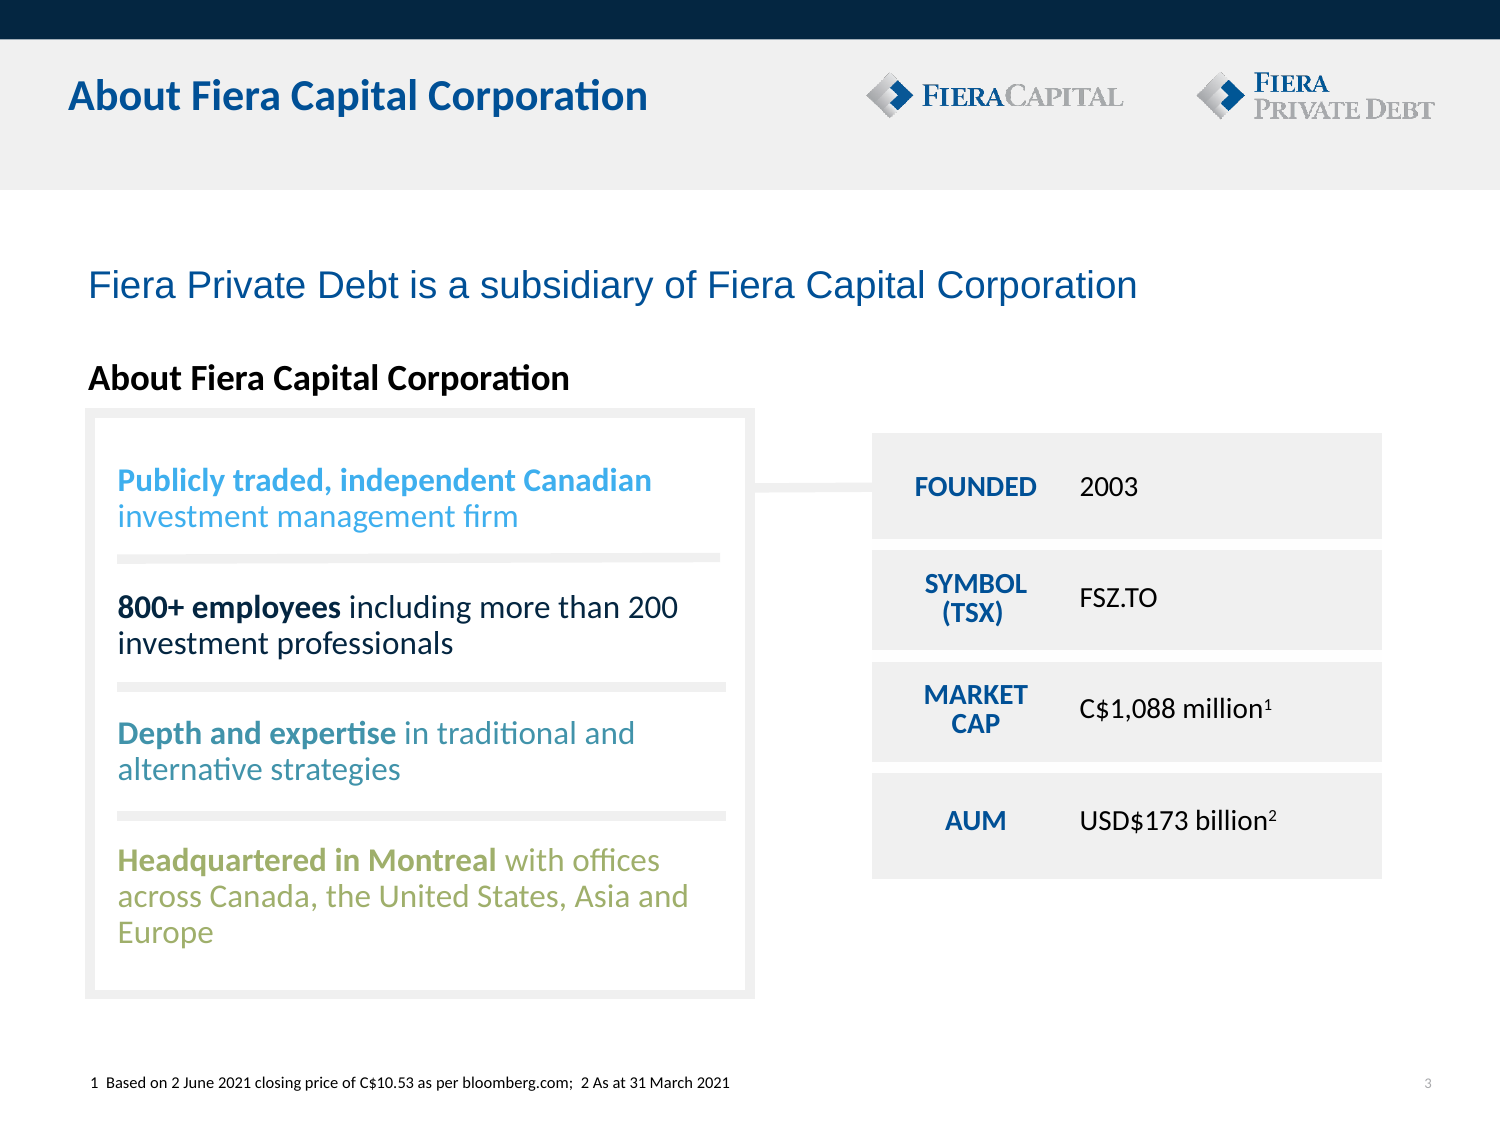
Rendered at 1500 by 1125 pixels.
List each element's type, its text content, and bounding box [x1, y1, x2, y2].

table_header 2003 [1066, 433, 1382, 539]
table_cell MARKET CAP [872, 662, 1066, 762]
table_cell AUM [872, 773, 1066, 879]
subtitle Fiera Private Debt is a subsidiary of Fiera Capital Corporation [88, 260, 1412, 306]
text_box About Fiera Capital Corporation [88, 358, 728, 392]
title About Fiera Capital Corporation [68, 72, 1083, 166]
table_cell FSZ.TO [1066, 550, 1382, 650]
table_header FOUNDED [872, 433, 1066, 539]
text_box 1 Based on 2 June 2021 closing price of C$10.53 as per bloomberg.com; 2 As at 31 March 2021 [90, 1006, 1380, 1092]
slide_number 3 [1380, 1058, 1432, 1092]
text_box [90, 413, 750, 995]
table_cell SYMBOL (TSX) [872, 550, 1066, 650]
picture [862, 71, 1500, 126]
table_cell C$1,088 million1 [1066, 662, 1382, 762]
text_box Publicly traded, independent Canadian investment management firm 800+ employees including more than 200 investment professionals Depth and expertise in traditional and alternative strategies Headquartered in Montreal with offices across Canada, the United States, Asia and Europe [117, 463, 727, 782]
table_cell USD$173 billion2 [1066, 773, 1382, 879]
